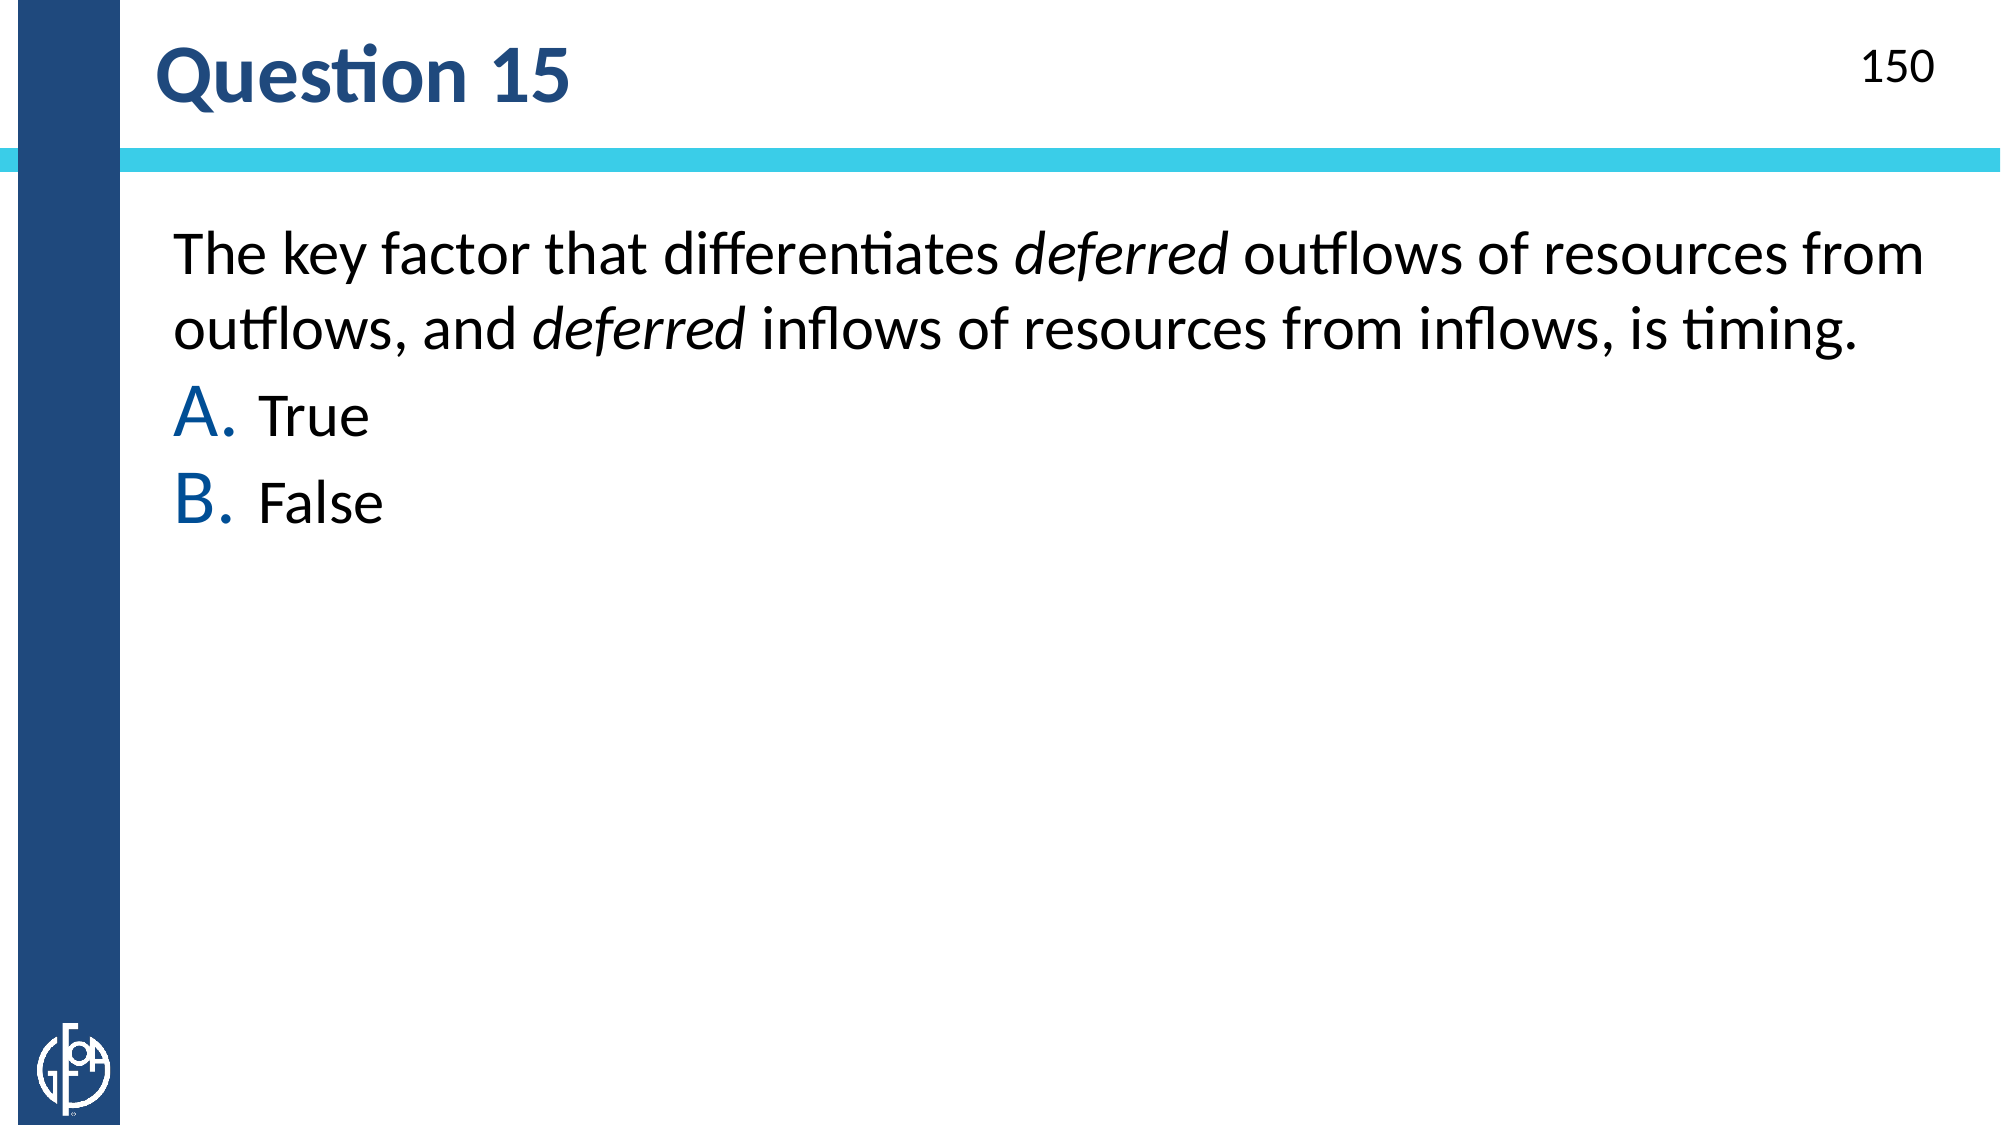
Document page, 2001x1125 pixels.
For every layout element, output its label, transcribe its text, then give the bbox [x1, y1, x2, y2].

list The key factor that differentiates deferred outflows of resources from outflows, and deferred inflows of resources from inflows, is timing. True False [140, 204, 1978, 1092]
text_box 150 [1837, 24, 1950, 85]
title Question 15 [140, 0, 1978, 138]
